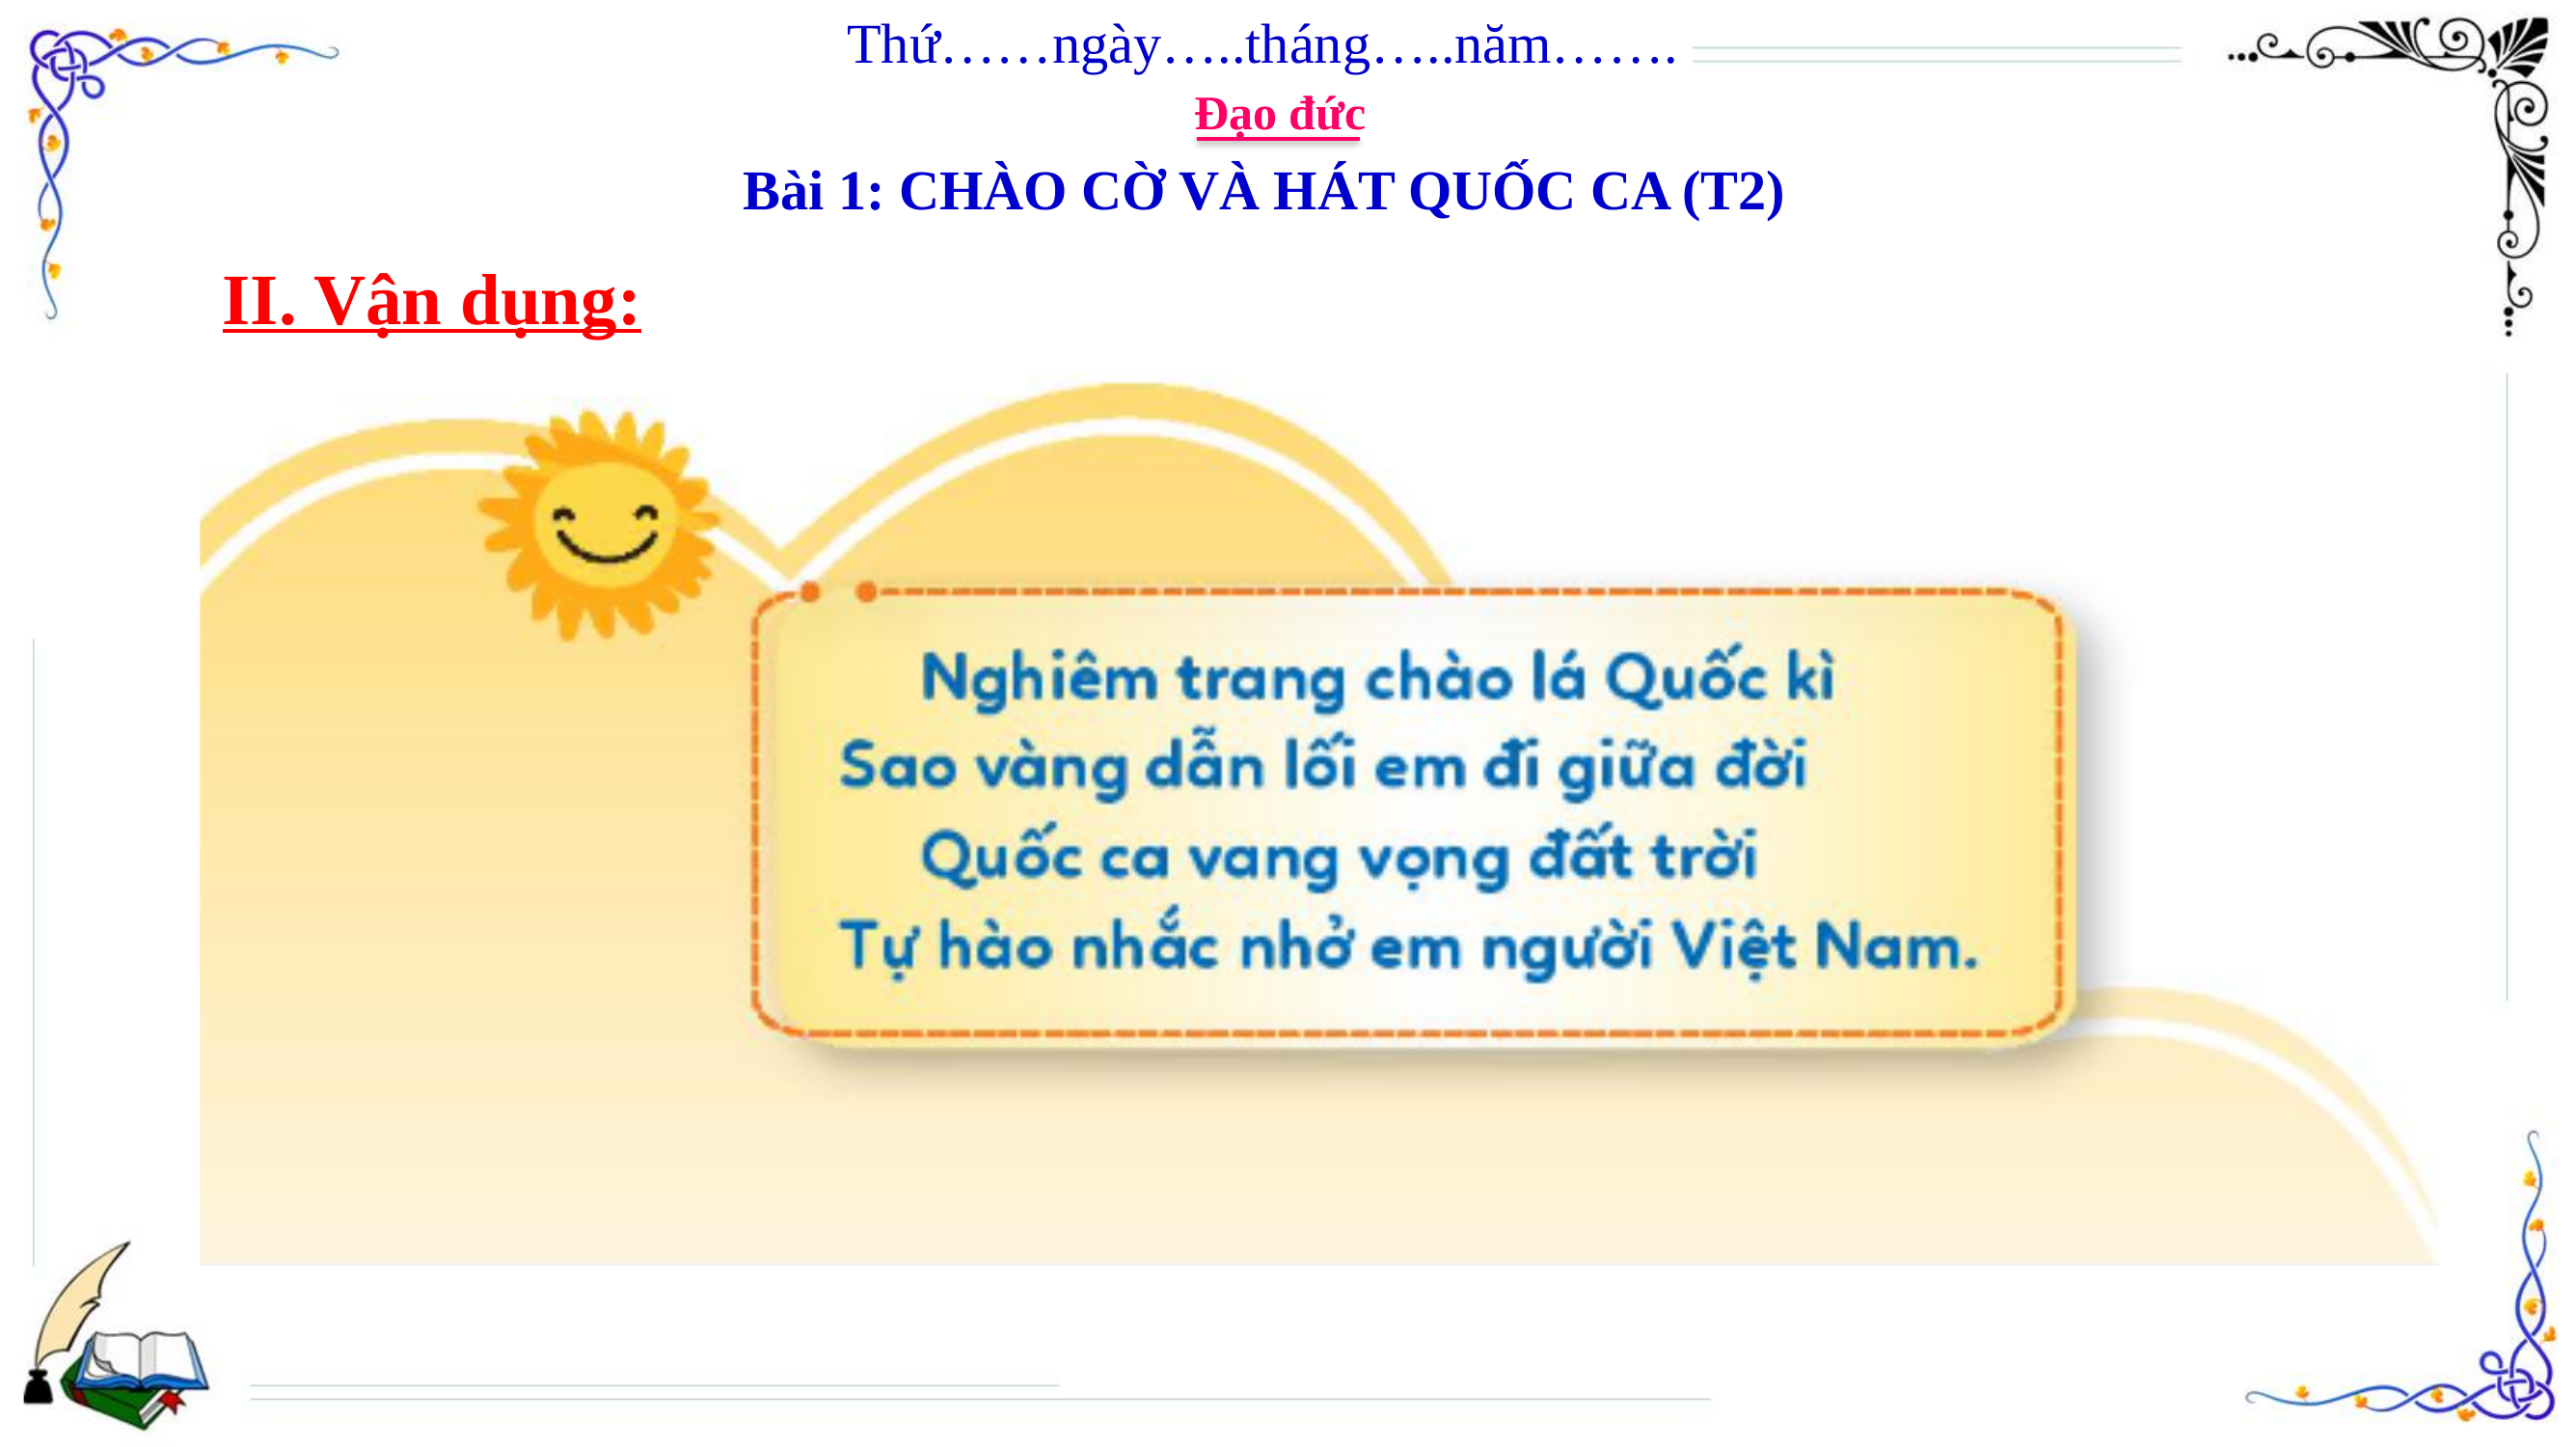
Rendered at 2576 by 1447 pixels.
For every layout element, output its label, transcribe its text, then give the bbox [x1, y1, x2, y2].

text_box II. Vận dụng: [200, 240, 2072, 351]
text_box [827, 0, 1698, 148]
picture [0, 0, 2576, 1447]
text_box Bài 1: CHÀO CỜ VÀ HÁT QUỐC CA (T2) [708, 142, 1821, 232]
